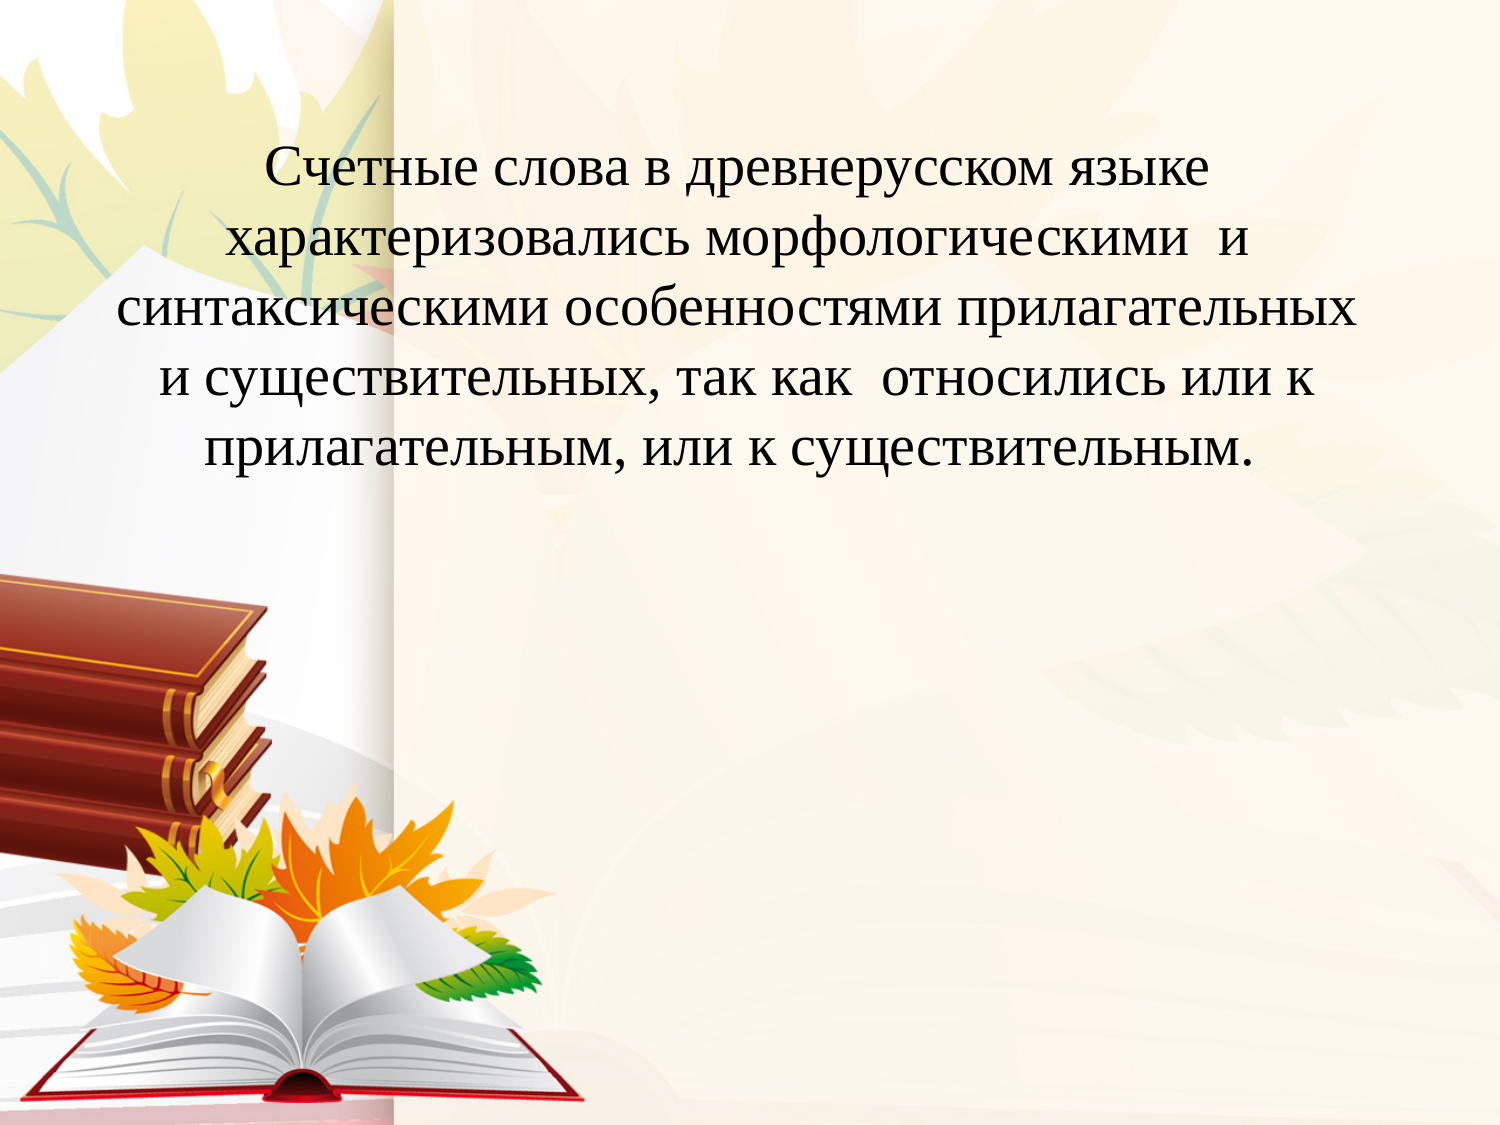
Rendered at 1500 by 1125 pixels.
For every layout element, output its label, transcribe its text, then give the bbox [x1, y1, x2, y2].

text_box Счетные слова в древнерусском языке характеризовались морфологическими и синтаксическими особенностями прилагательных и существительных, так как относились или к прилагательным, или к существительным. [87, 49, 1388, 485]
picture [0, 0, 1500, 1125]
